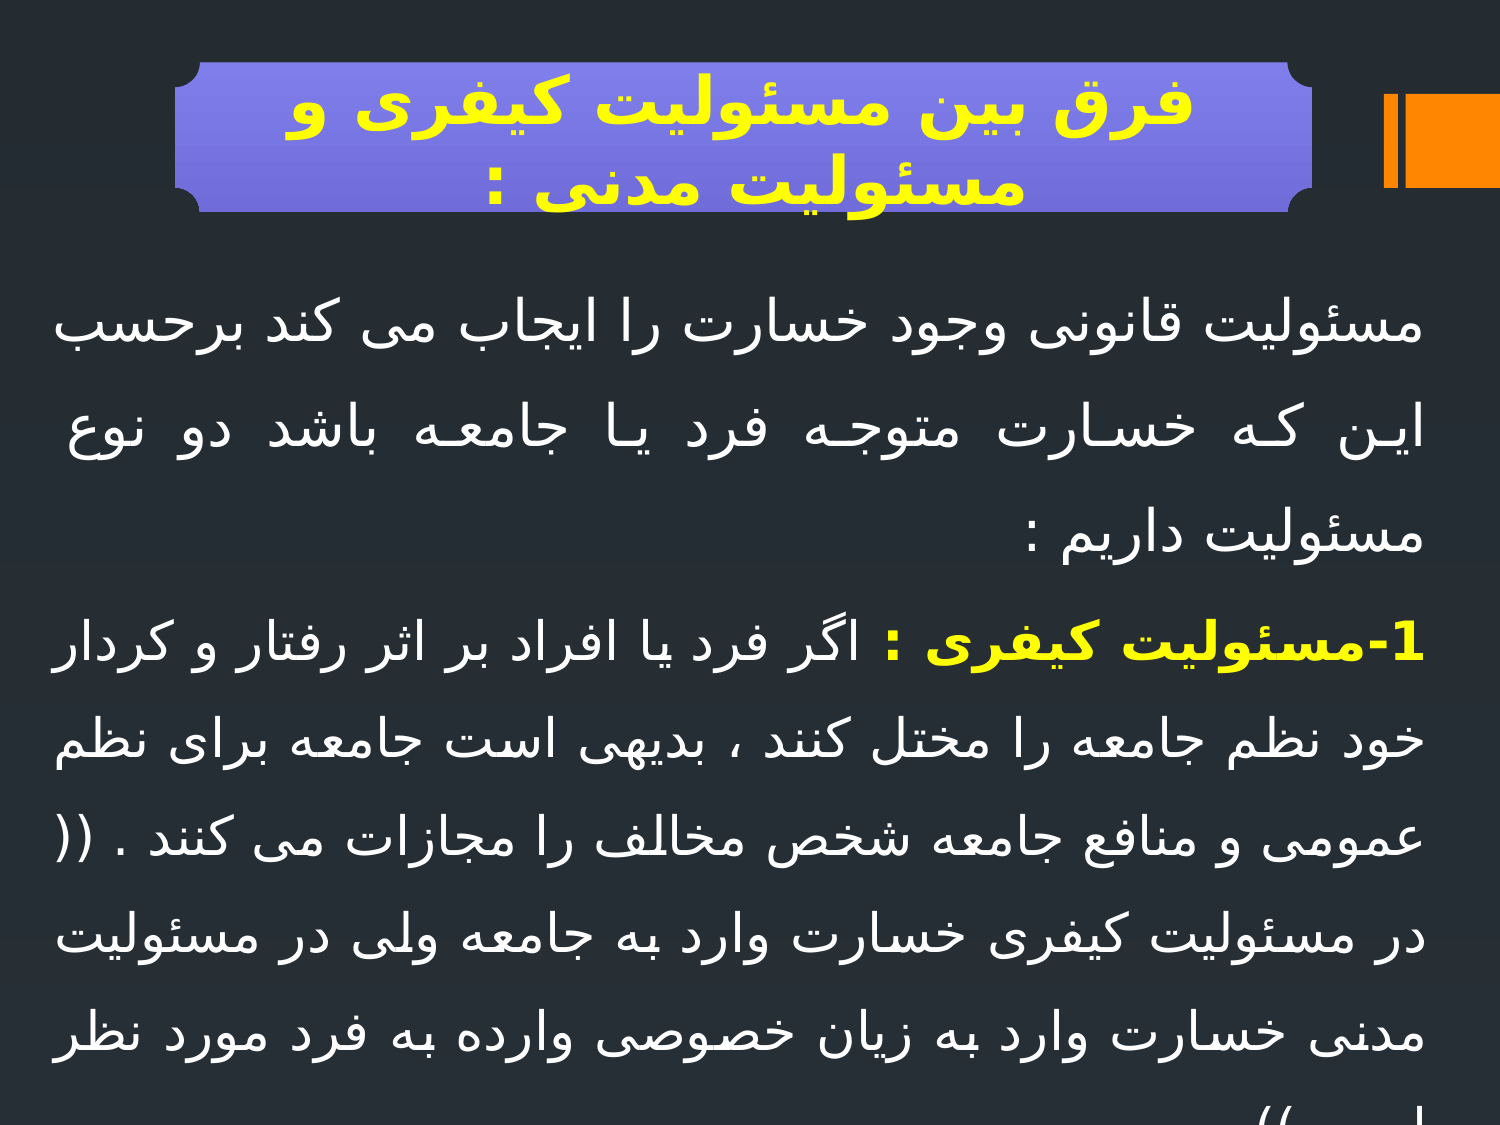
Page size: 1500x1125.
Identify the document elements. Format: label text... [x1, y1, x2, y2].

text_box فرق بین مسئولیت کیفری و مسئولیت مدنی : [174, 62, 1313, 213]
list مسئولیت قانونی وجود خسارت را ایجاب می کند برحسب این که خسارت متوجه فرد یا جامعه باشد دو نوع مسئولیت داریم : 1-مسئولیت کیفری : اگر فرد یا افراد بر اثر رفتار و کردار خود نظم جامعه را مختل کنند ، بدیهی است جامعه برای نظم عمومی و منافع جامعه شخص مخالف را مجازات می کنند . (( در مسئولیت کیفری خسارت وارد به جامعه ولی در مسئولیت مدنی خسارت وارد به زیان خصوصی وارده به فرد مورد نظر است )) 2- مسئولیت مدنی : فرد یا افرادی به دیگری خسارت وارد کنند . [37, 240, 1450, 1066]
